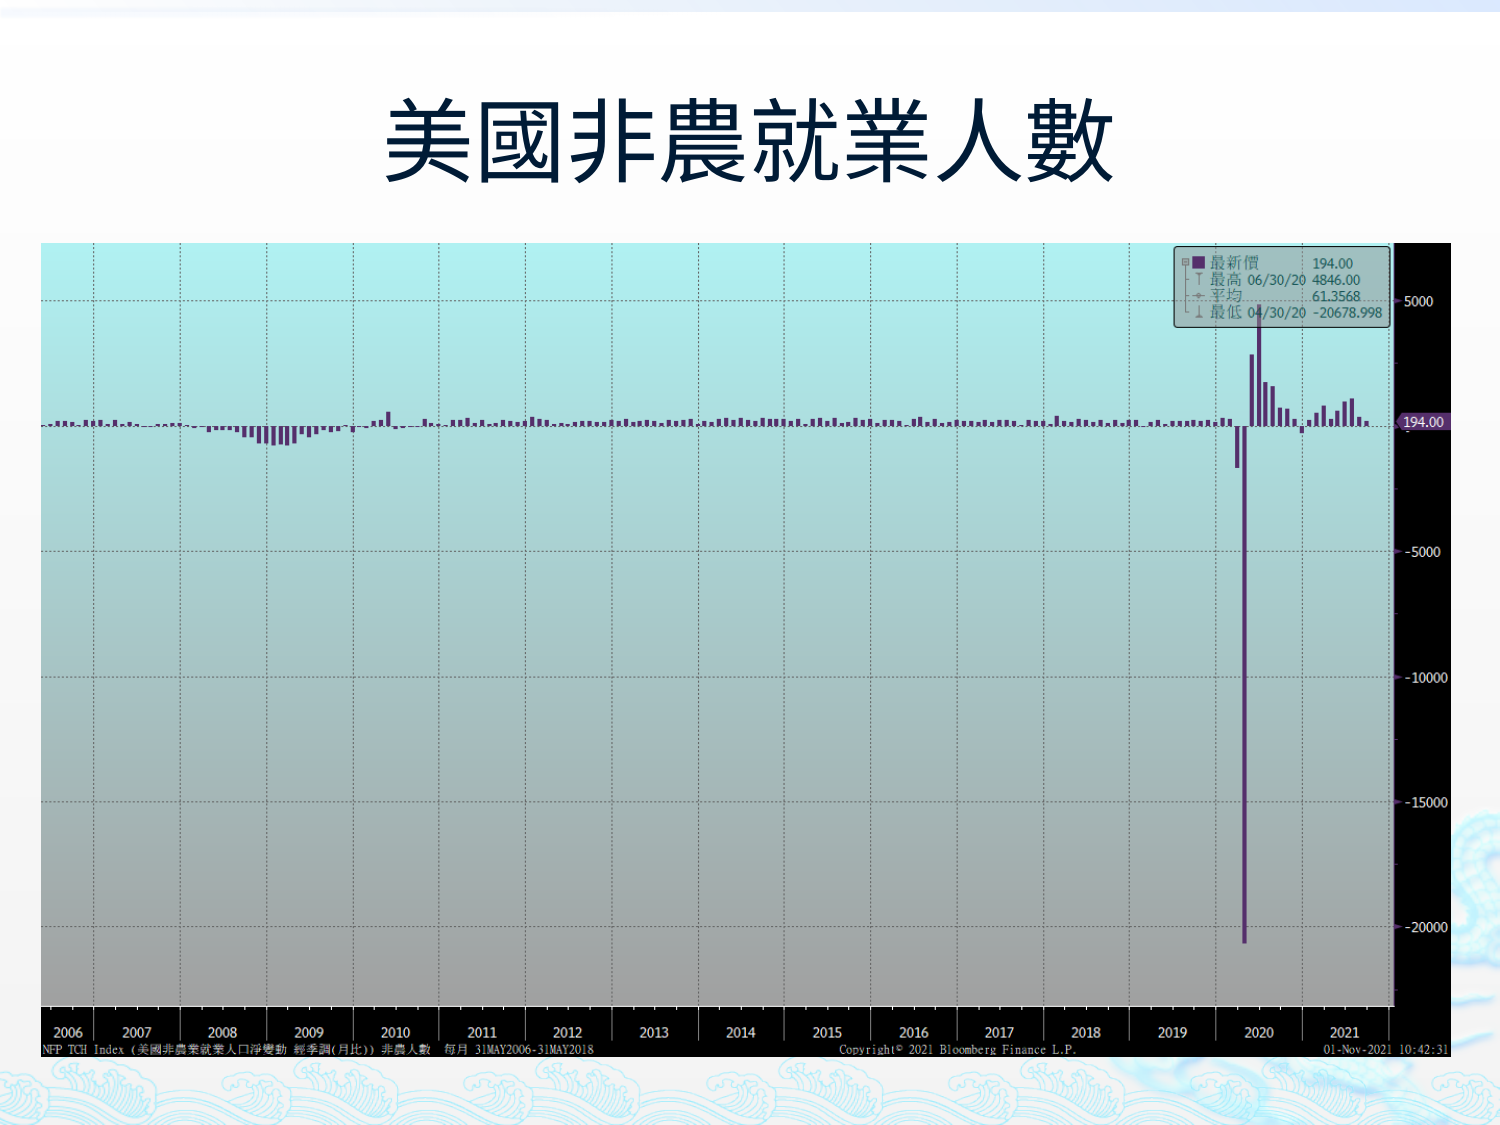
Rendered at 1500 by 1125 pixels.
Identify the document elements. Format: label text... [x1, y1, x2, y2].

title 美國非農就業人數 [75, 45, 1425, 233]
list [40, 242, 1451, 1058]
